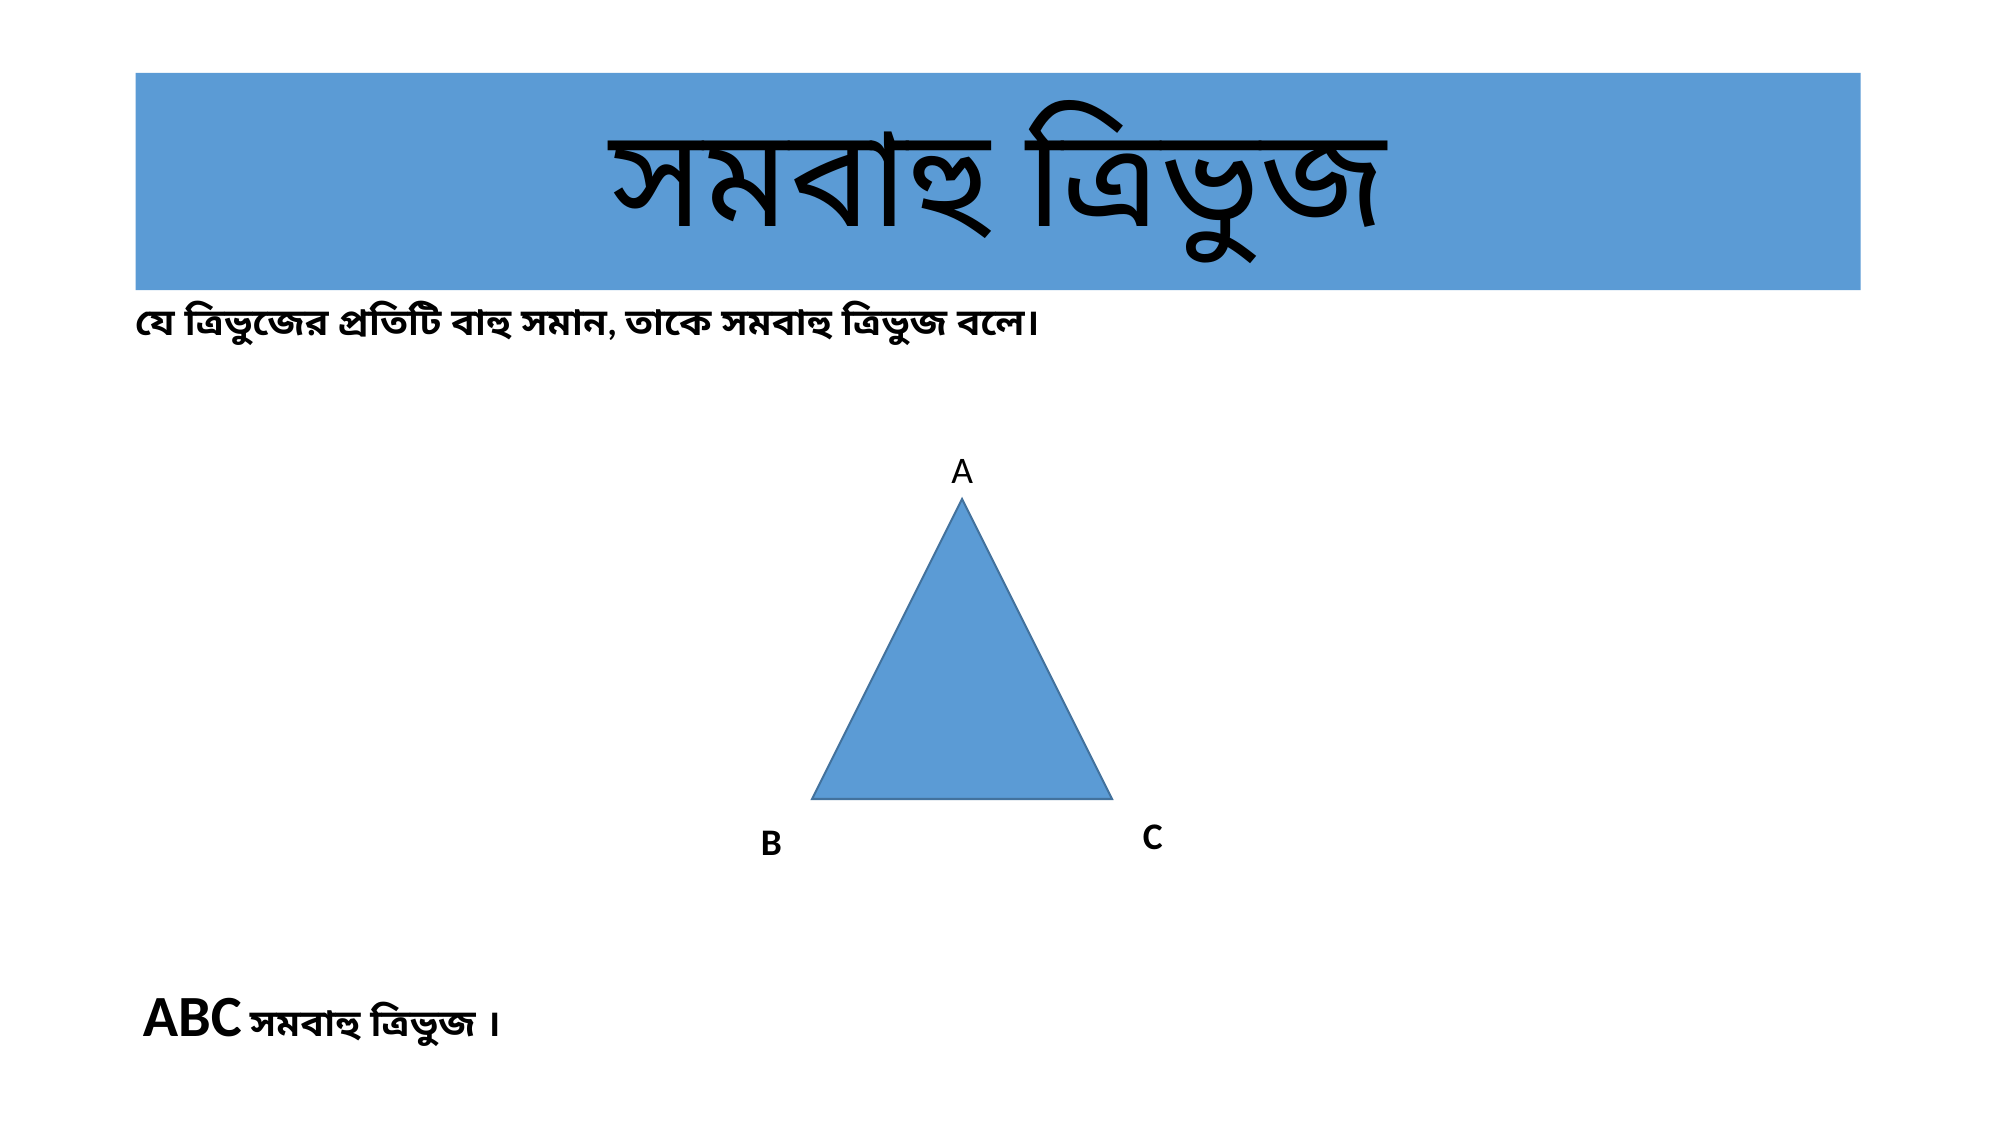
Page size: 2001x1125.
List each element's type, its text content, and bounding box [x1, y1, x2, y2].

text_box A [770, 438, 1154, 498]
title সমবাহু ত্রিভুজ [135, 72, 1861, 251]
text_box B [580, 810, 963, 870]
table_header ABC সমবাহু ত্রিভুজ । [128, 947, 1869, 1097]
table_header যে ত্রিভুজের প্রতিটি বাহু সমান, তাকে সমবাহু ত্রিভুজ বলে। [120, 251, 1861, 401]
text_box [810, 498, 1114, 801]
text_box C [961, 804, 1345, 864]
